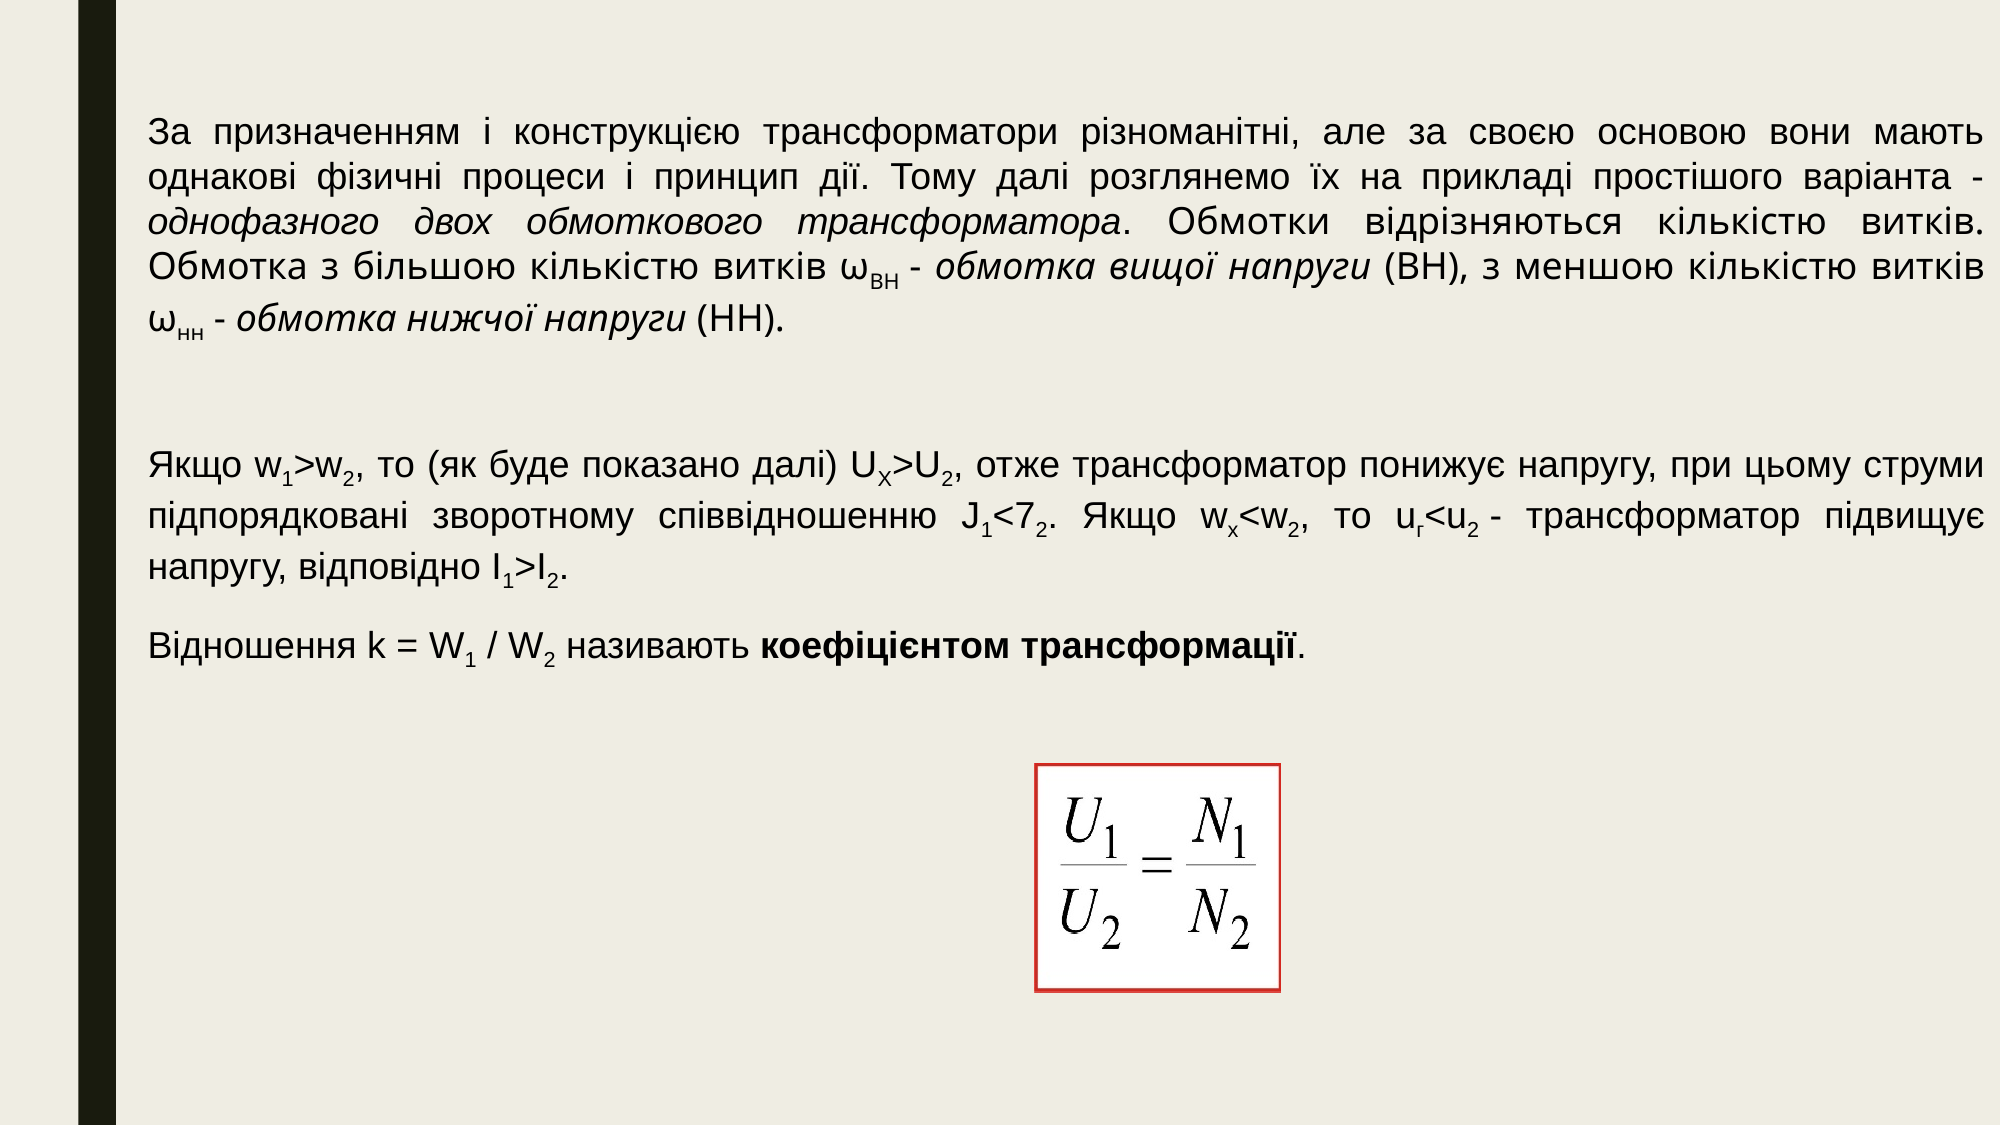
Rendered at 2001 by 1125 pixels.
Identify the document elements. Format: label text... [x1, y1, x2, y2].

text_box Відношення k = W1 / W2 називають коефіцієнтом трансформації. [132, 613, 1500, 680]
text_box Якщо w1>w2, то (як буде показано далі) UX>U2, отже трансформатор понижує напругу, при цьому струми підпорядковані зворотному співвідношенню J1<72. Якщо wx<w2, то uг<u2 - трансформатор підвищує напругу, відповідно І1>I2. [132, 432, 2000, 601]
text_box За призначенням і конструкцією трансформатори різноманітні, але за своєю основою вони мають однакові фізичні процеси і принцип дії. Тому далі розглянемо їх на прикладі простішого варіанта - однофазного двох обмоткового трансформатора. Обмотки відрізняються кількістю витків. Обмотка з більшою кількістю витків ωВН - обмотка вищої напруги (ВН), з меншою кількістю витків ωнн - обмотка нижчої напруги (НН). [132, 100, 2000, 353]
picture [1034, 763, 1281, 993]
